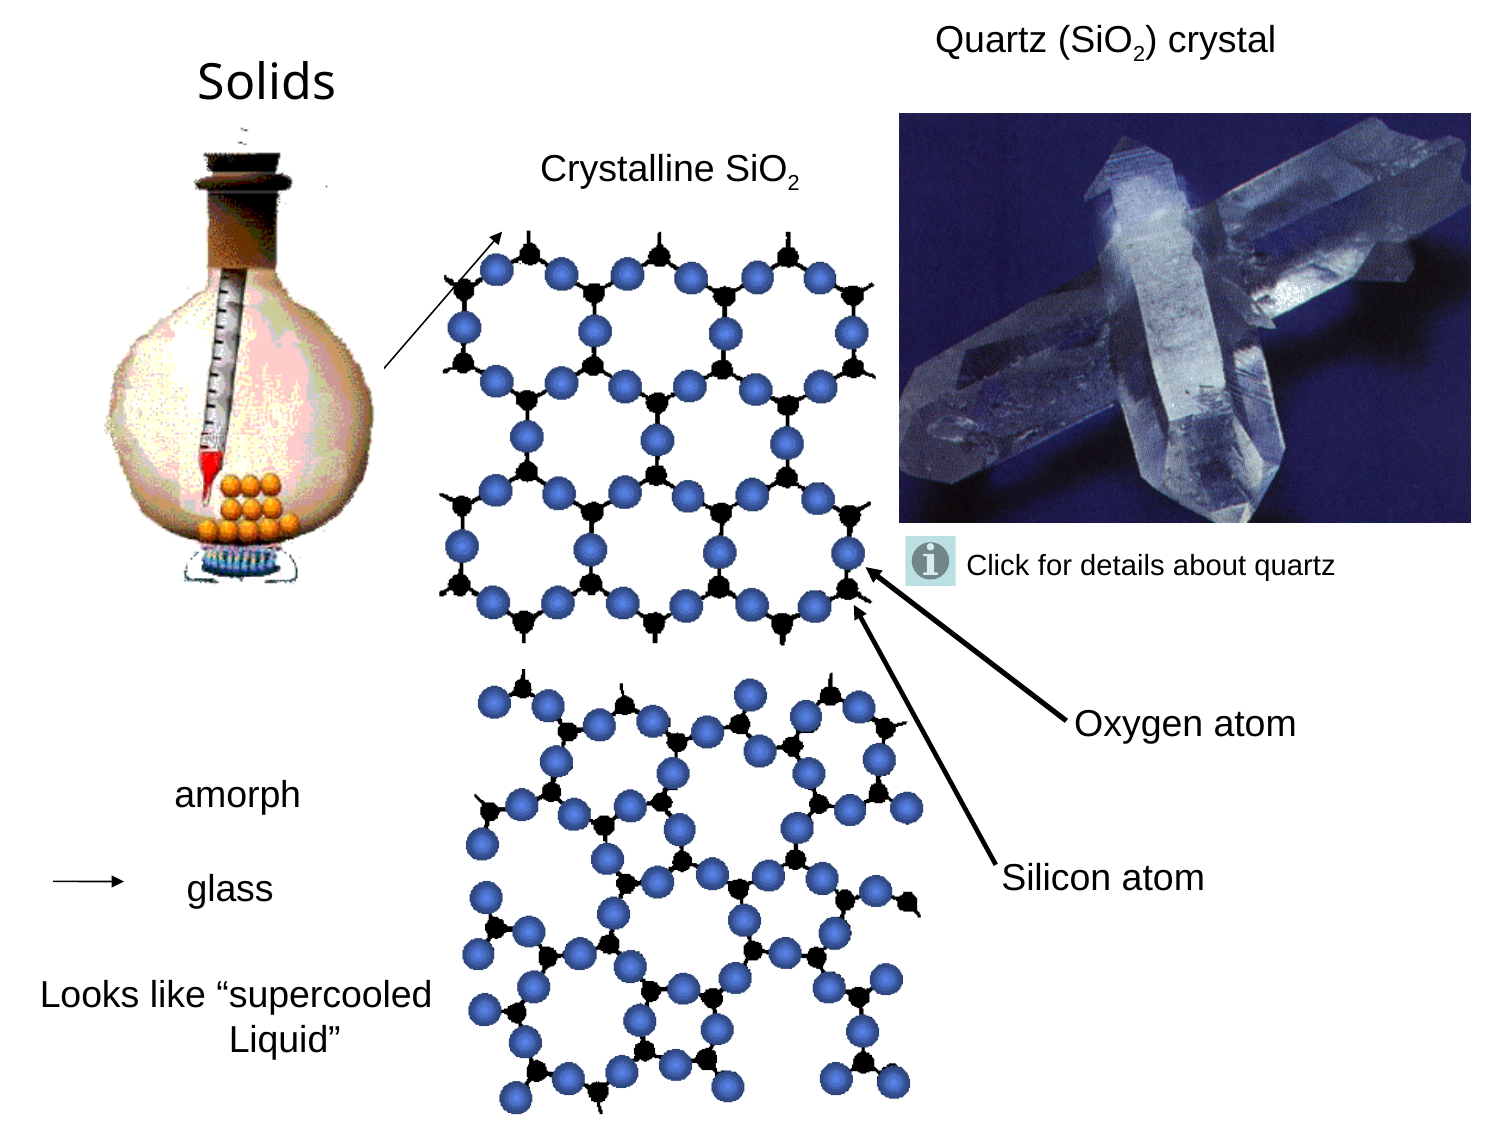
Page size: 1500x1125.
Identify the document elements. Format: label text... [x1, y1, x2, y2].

text_box Silicon atom [986, 846, 1221, 906]
picture [418, 196, 928, 1118]
text_box Oxygen atom [1059, 691, 1312, 752]
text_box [100, 42, 384, 589]
text_box glass [171, 856, 289, 917]
text_box [53, 875, 124, 888]
text_box [905, 535, 956, 586]
text_box amorph [159, 762, 317, 822]
text_box Click for details about quartz [951, 539, 1352, 589]
text_box Crystalline SiO2 [525, 136, 818, 194]
text_box Looks like “supercooled Liquid” [24, 962, 449, 1068]
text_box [899, 6, 1471, 523]
